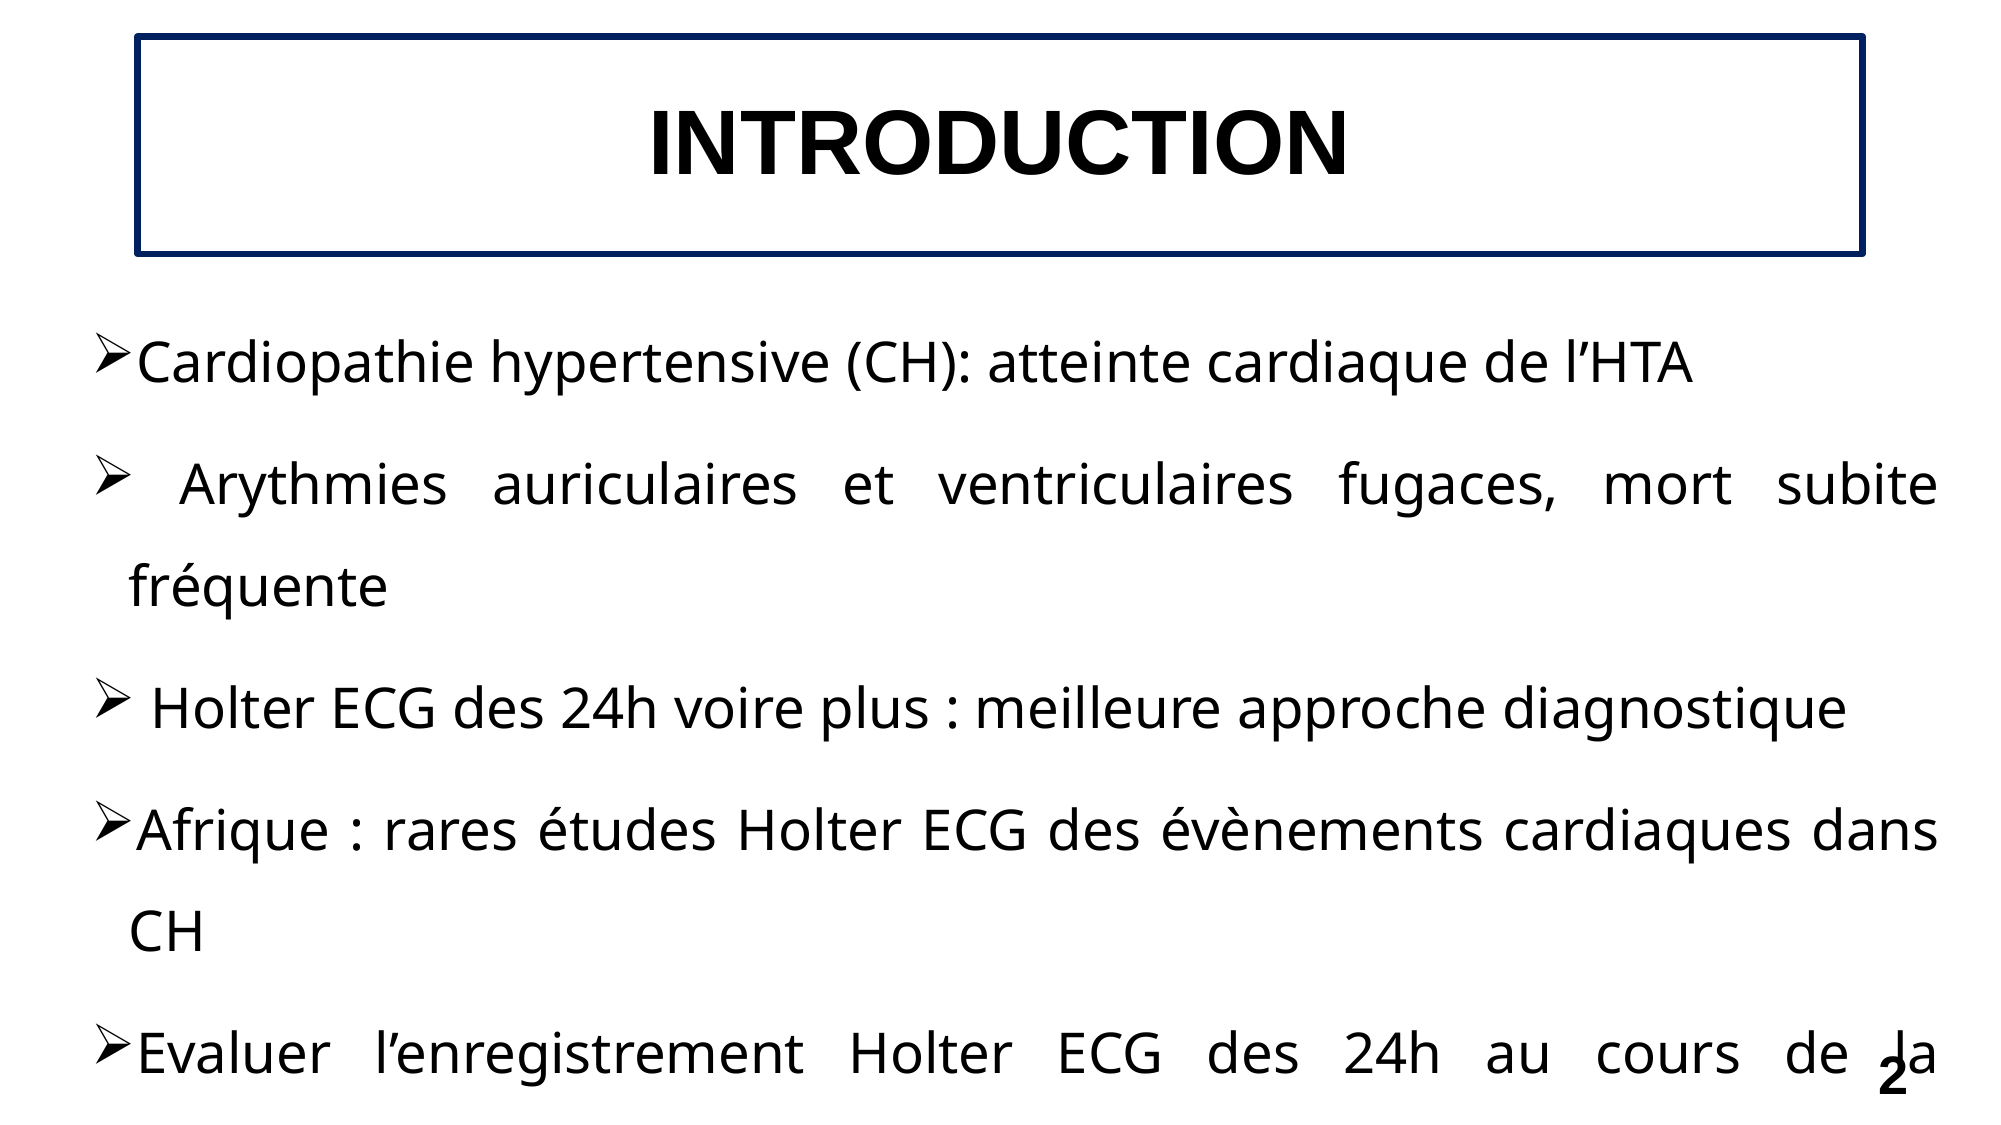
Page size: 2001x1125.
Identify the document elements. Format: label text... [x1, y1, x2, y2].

slide_number 2 [1474, 1042, 1925, 1103]
list Cardiopathie hypertensive (CH): atteinte cardiaque de l’HTA Arythmies auriculaires et ventriculaires fugaces, mort subite fréquente Holter ECG des 24h voire plus : meilleure approche diagnostique Afrique : rares études Holter ECG des évènements cardiaques dans CH Evaluer l’enregistrement Holter ECG des 24h au cours de la cardiopathie hypertensive [76, 285, 1955, 1043]
title INTRODUCTION [137, 36, 1863, 254]
